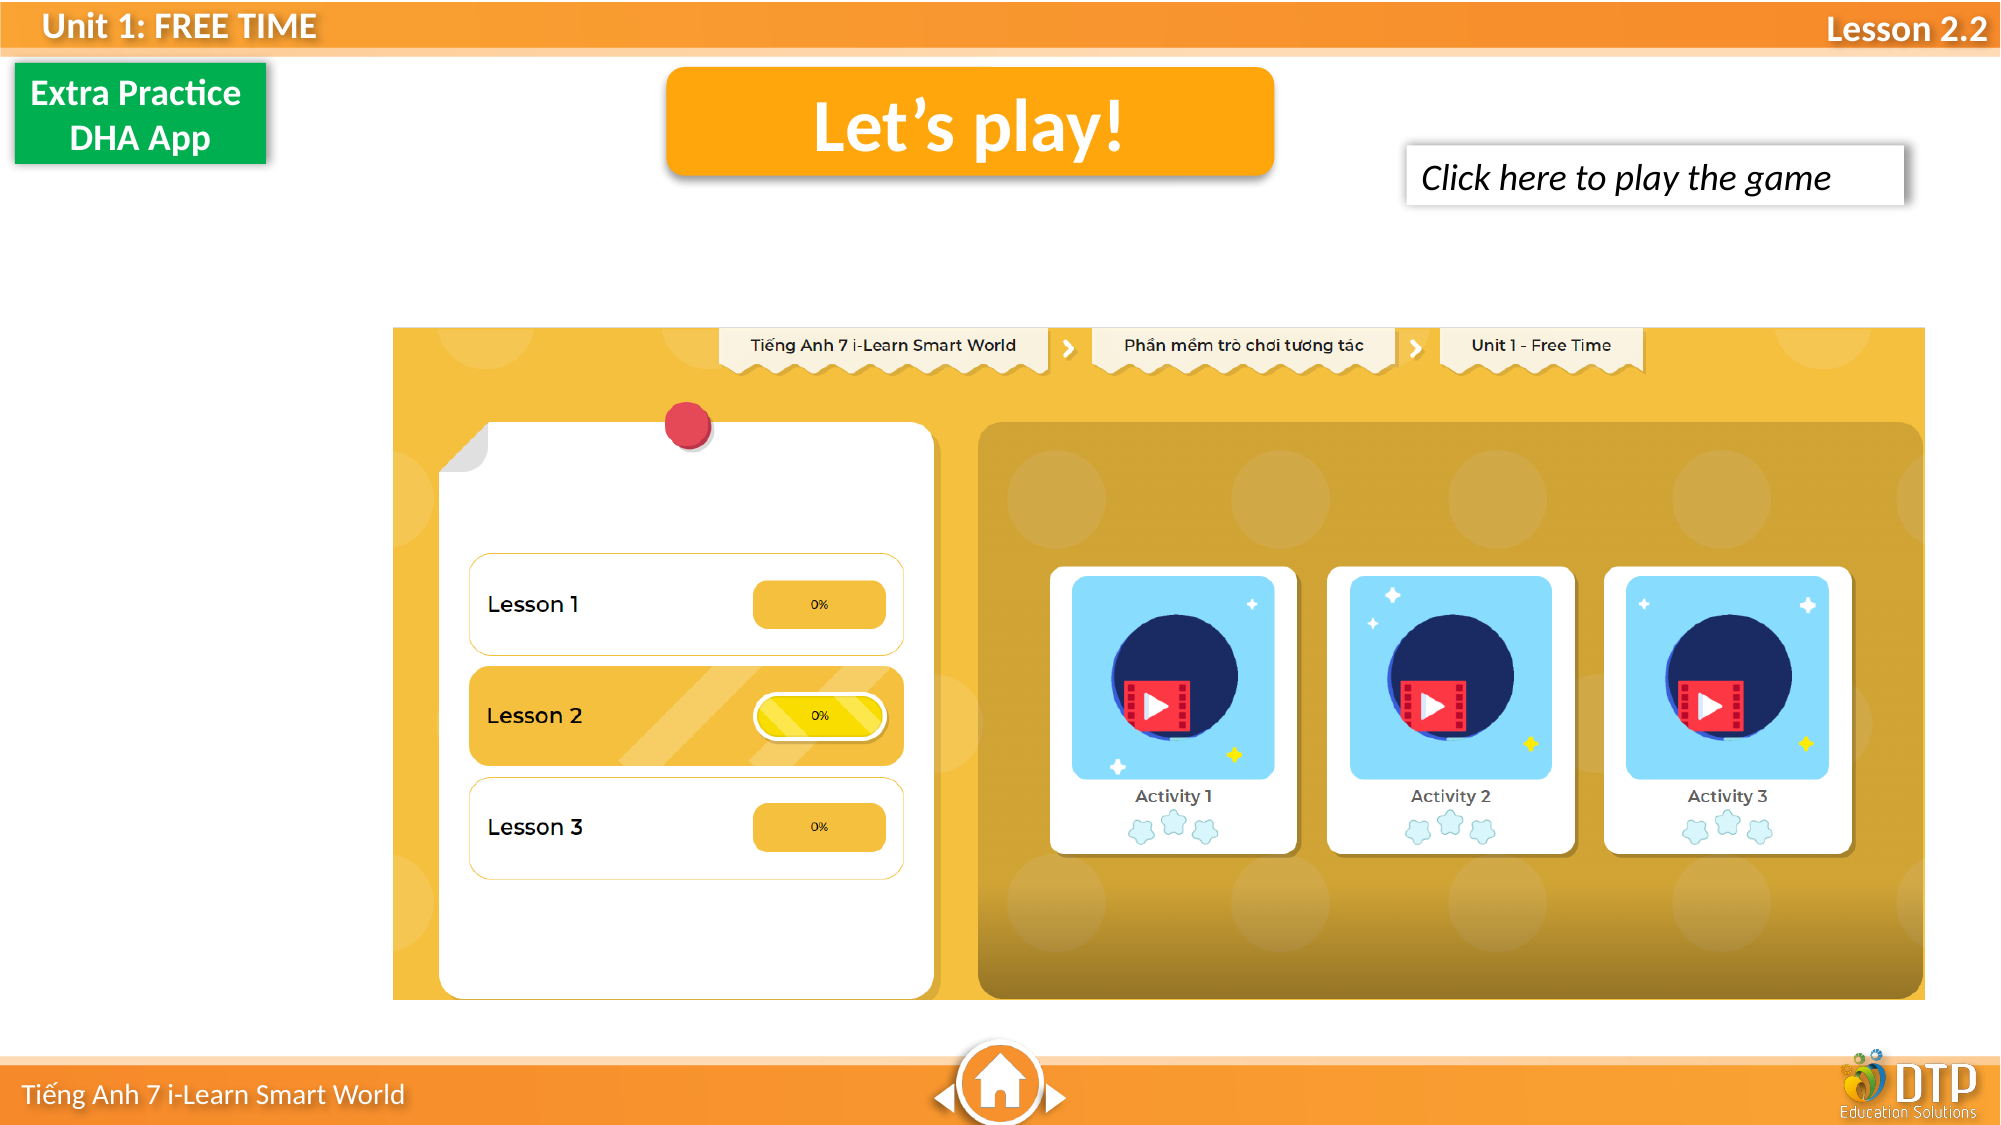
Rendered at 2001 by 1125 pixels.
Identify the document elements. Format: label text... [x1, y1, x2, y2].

picture [0, 2, 2001, 1125]
text_box Click here to play the game [1406, 145, 1904, 206]
text_box Extra Practice DHA App [13, 61, 268, 166]
text_box Let’s play! [664, 64, 1277, 178]
